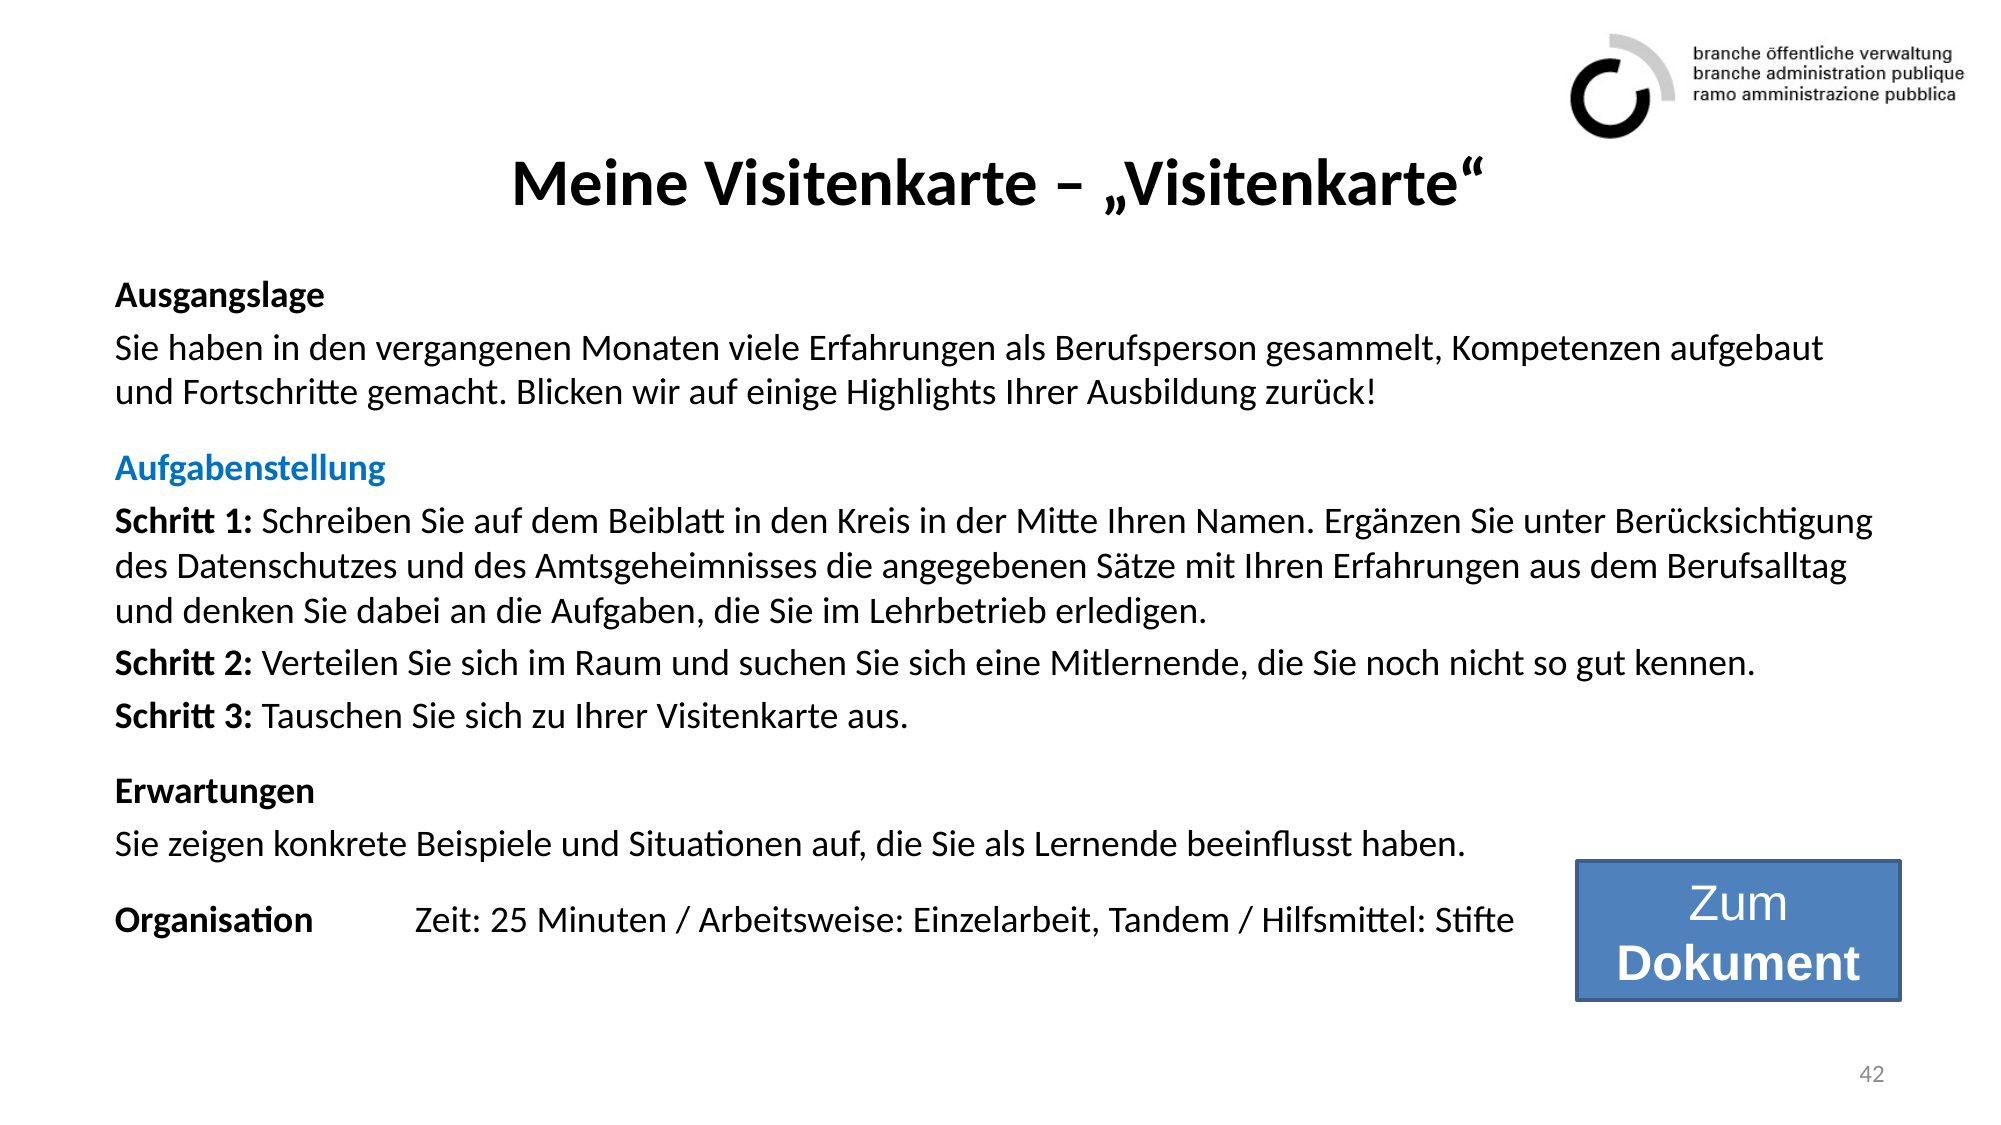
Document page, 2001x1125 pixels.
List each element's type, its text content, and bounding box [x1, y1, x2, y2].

slide_number 42 [1433, 1042, 1900, 1103]
title Meine Visitenkarte – „Visitenkarte“ [99, 125, 1900, 233]
text_box Zum Dokument [1575, 859, 1902, 1002]
list Ausgangslage Sie haben in den vergangenen Monaten viele Erfahrungen als Berufsperson gesammelt, Kompetenzen aufgebaut und Fortschritte gemacht. Blicken wir auf einige Highlights Ihrer Ausbildung zurück! Aufgabenstellung Schritt 1: Schreiben Sie auf dem Beiblatt in den Kreis in der Mitte Ihren Namen. Ergänzen Sie unter Berücksichtigung des Datenschutzes und des Amtsgeheimnisses die angegebenen Sätze mit Ihren Erfahrungen aus dem Berufsalltag und denken Sie dabei an die Aufgaben, die Sie im Lehrbetrieb erledigen. Schritt 2: Verteilen Sie sich im Raum und suchen Sie sich eine Mitlernende, die Sie noch nicht so gut kennen. Schritt 3: Tauschen Sie sich zu Ihrer Visitenkarte aus. Erwartungen Sie zeigen konkrete Beispiele und Situationen auf, die Sie als Lernende beeinflusst haben. Organisation Zeit: 25 Minuten / Arbeitsweise: Einzelarbeit, Tandem / Hilfsmittel: Stifte [99, 262, 1900, 1005]
picture [1566, 28, 1975, 147]
